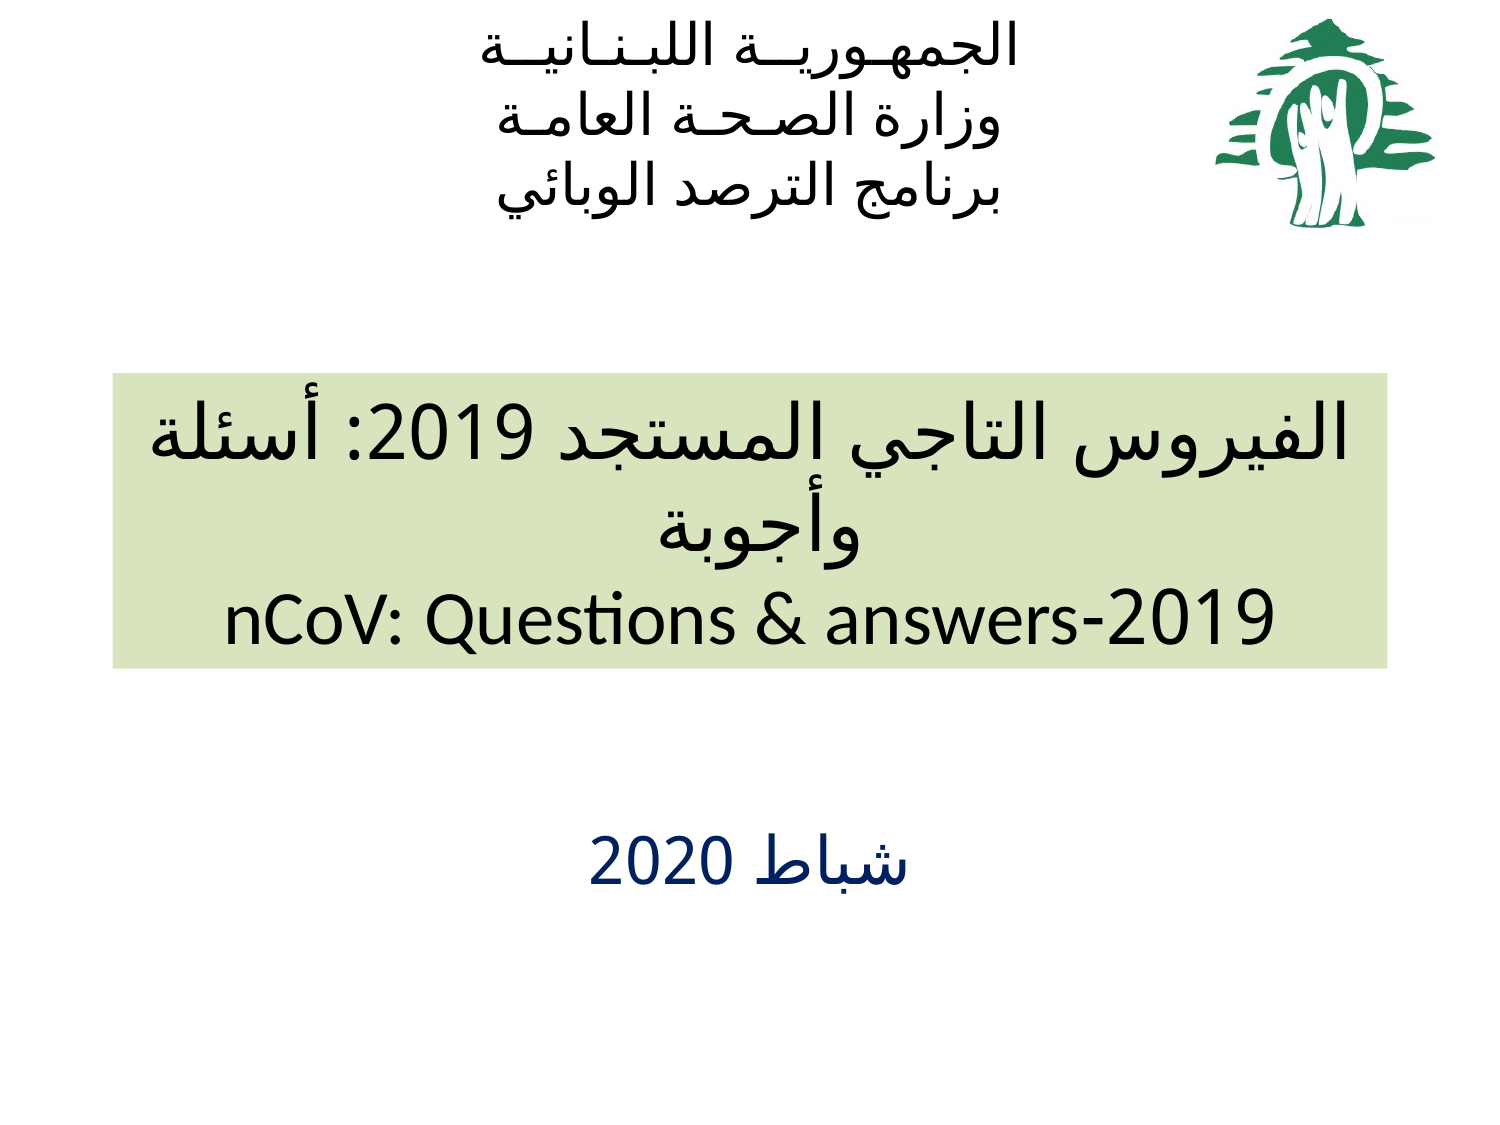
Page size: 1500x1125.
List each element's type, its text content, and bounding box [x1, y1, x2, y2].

text_box الجمهـوريــة اللبـنـانيــة وزارة الصـحـة العامـة برنامج الترصد الوبائي [412, 0, 1088, 225]
subtitle شباط 2020 [225, 810, 1275, 1098]
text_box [1174, 18, 1463, 259]
title الفيروس التاجي المستجد 2019: أسئلة وأجوبة 2019-nCoV: Questions & answers [112, 373, 1388, 669]
